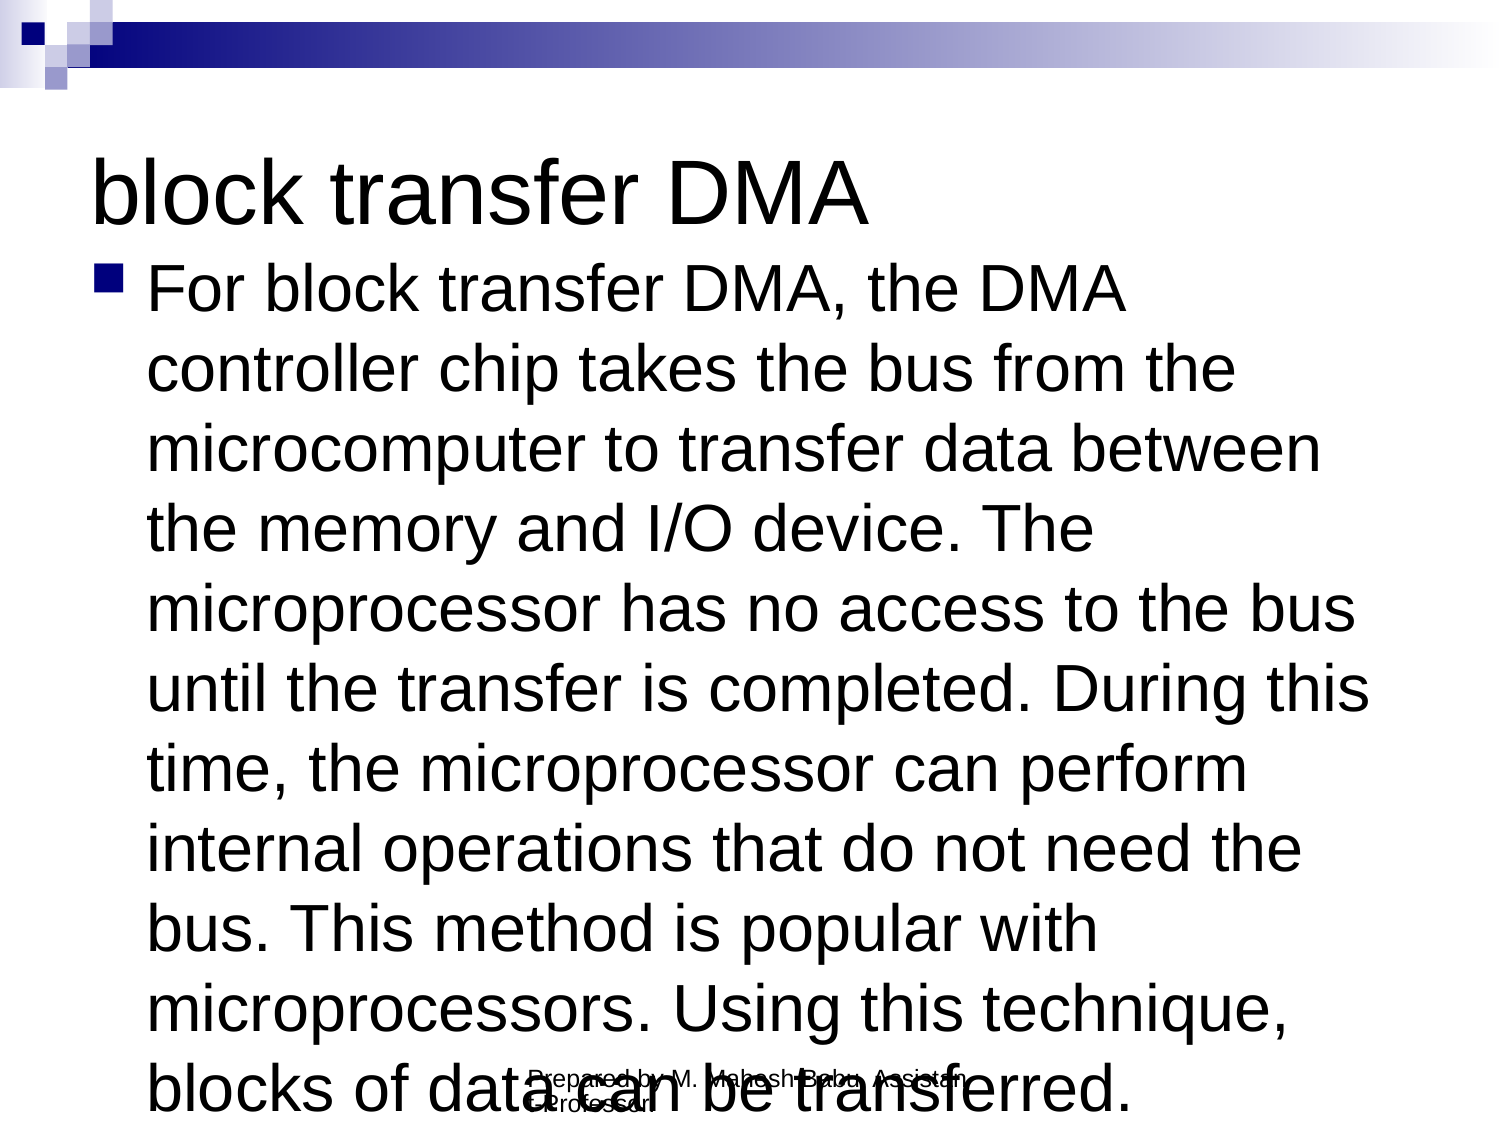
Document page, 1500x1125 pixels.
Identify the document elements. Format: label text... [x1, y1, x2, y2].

footer Prepared by M. Mahesh Babu Assistant-Professor. [512, 1024, 988, 1101]
list For block transfer DMA, the DMA controller chip takes the bus from the microcomputer to transfer data between the memory and I/O device. The microprocessor has no access to the bus until the transfer is completed. During this time, the microprocessor can perform internal operations that do not need the bus. This method is popular with microprocessors. Using this technique, blocks of data can be transferred. [74, 237, 1426, 963]
title block transfer DMA [74, 74, 1426, 237]
